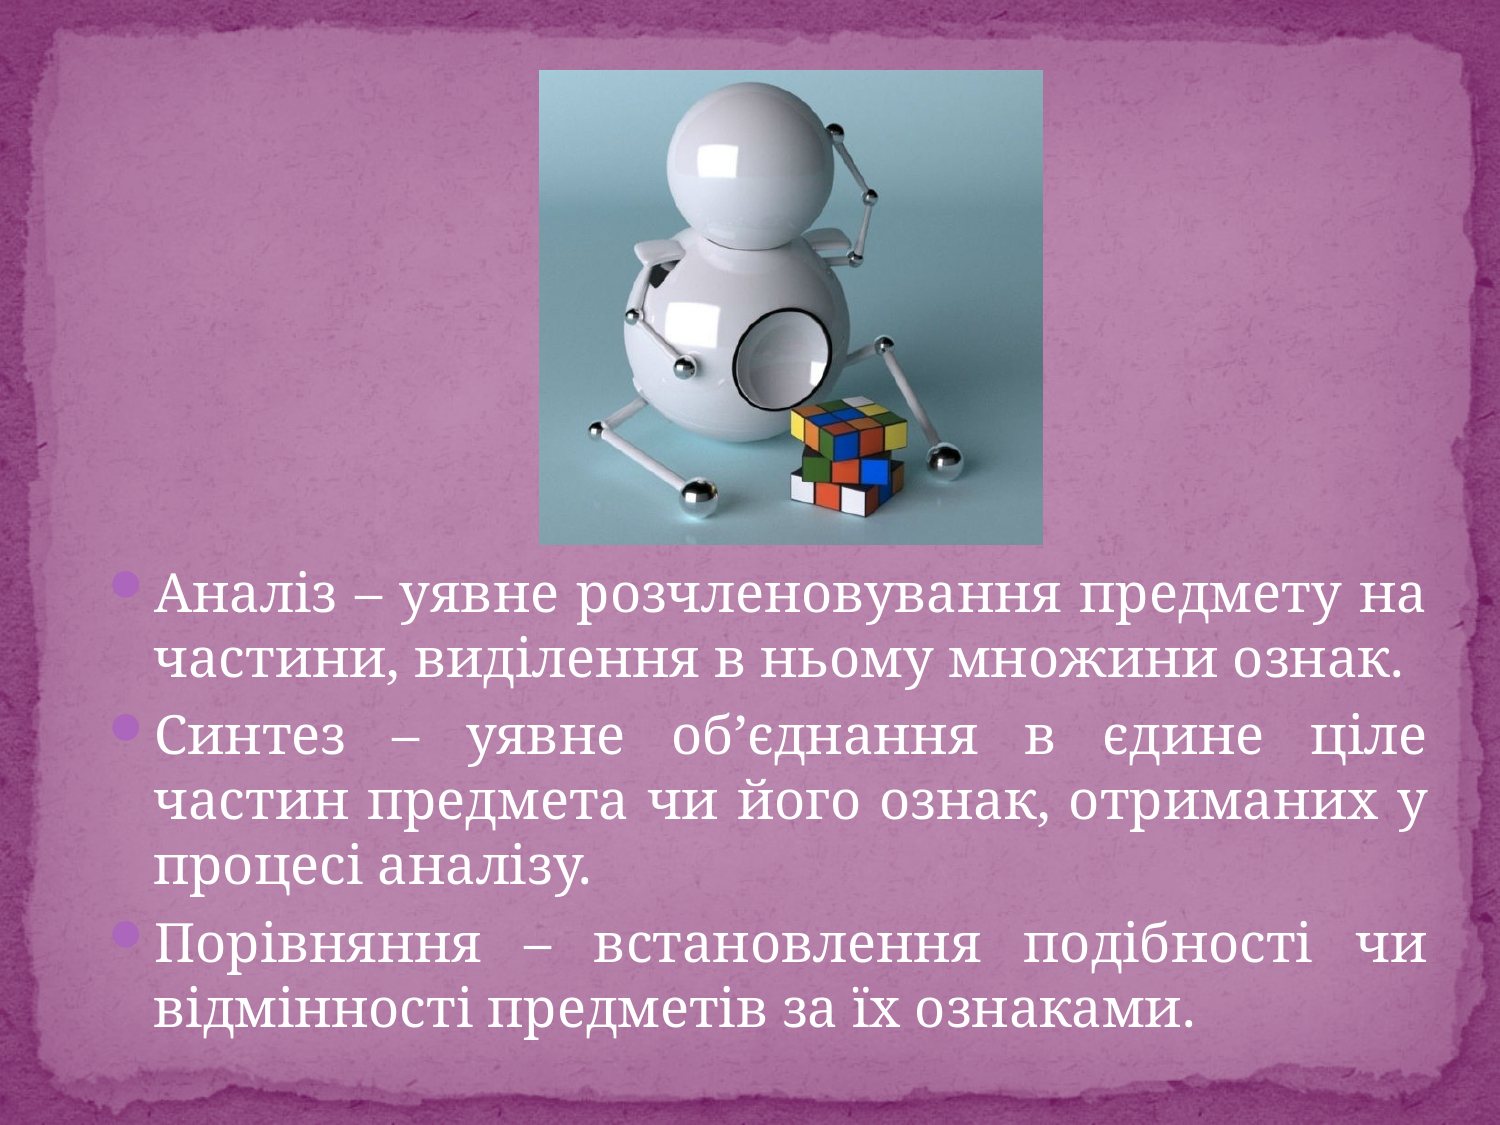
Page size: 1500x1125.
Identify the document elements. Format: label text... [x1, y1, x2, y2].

list Аналіз – уявне розчленовування предмету на частини, виділення в ньому множини ознак. Синтез – уявне об’єднання в єдине ціле частин предмета чи його ознак, отриманих у процесі аналізу. Порівняння – встановлення подібності чи відмінності предметів за їх ознаками. [93, 550, 1444, 1051]
picture [539, 70, 1044, 545]
